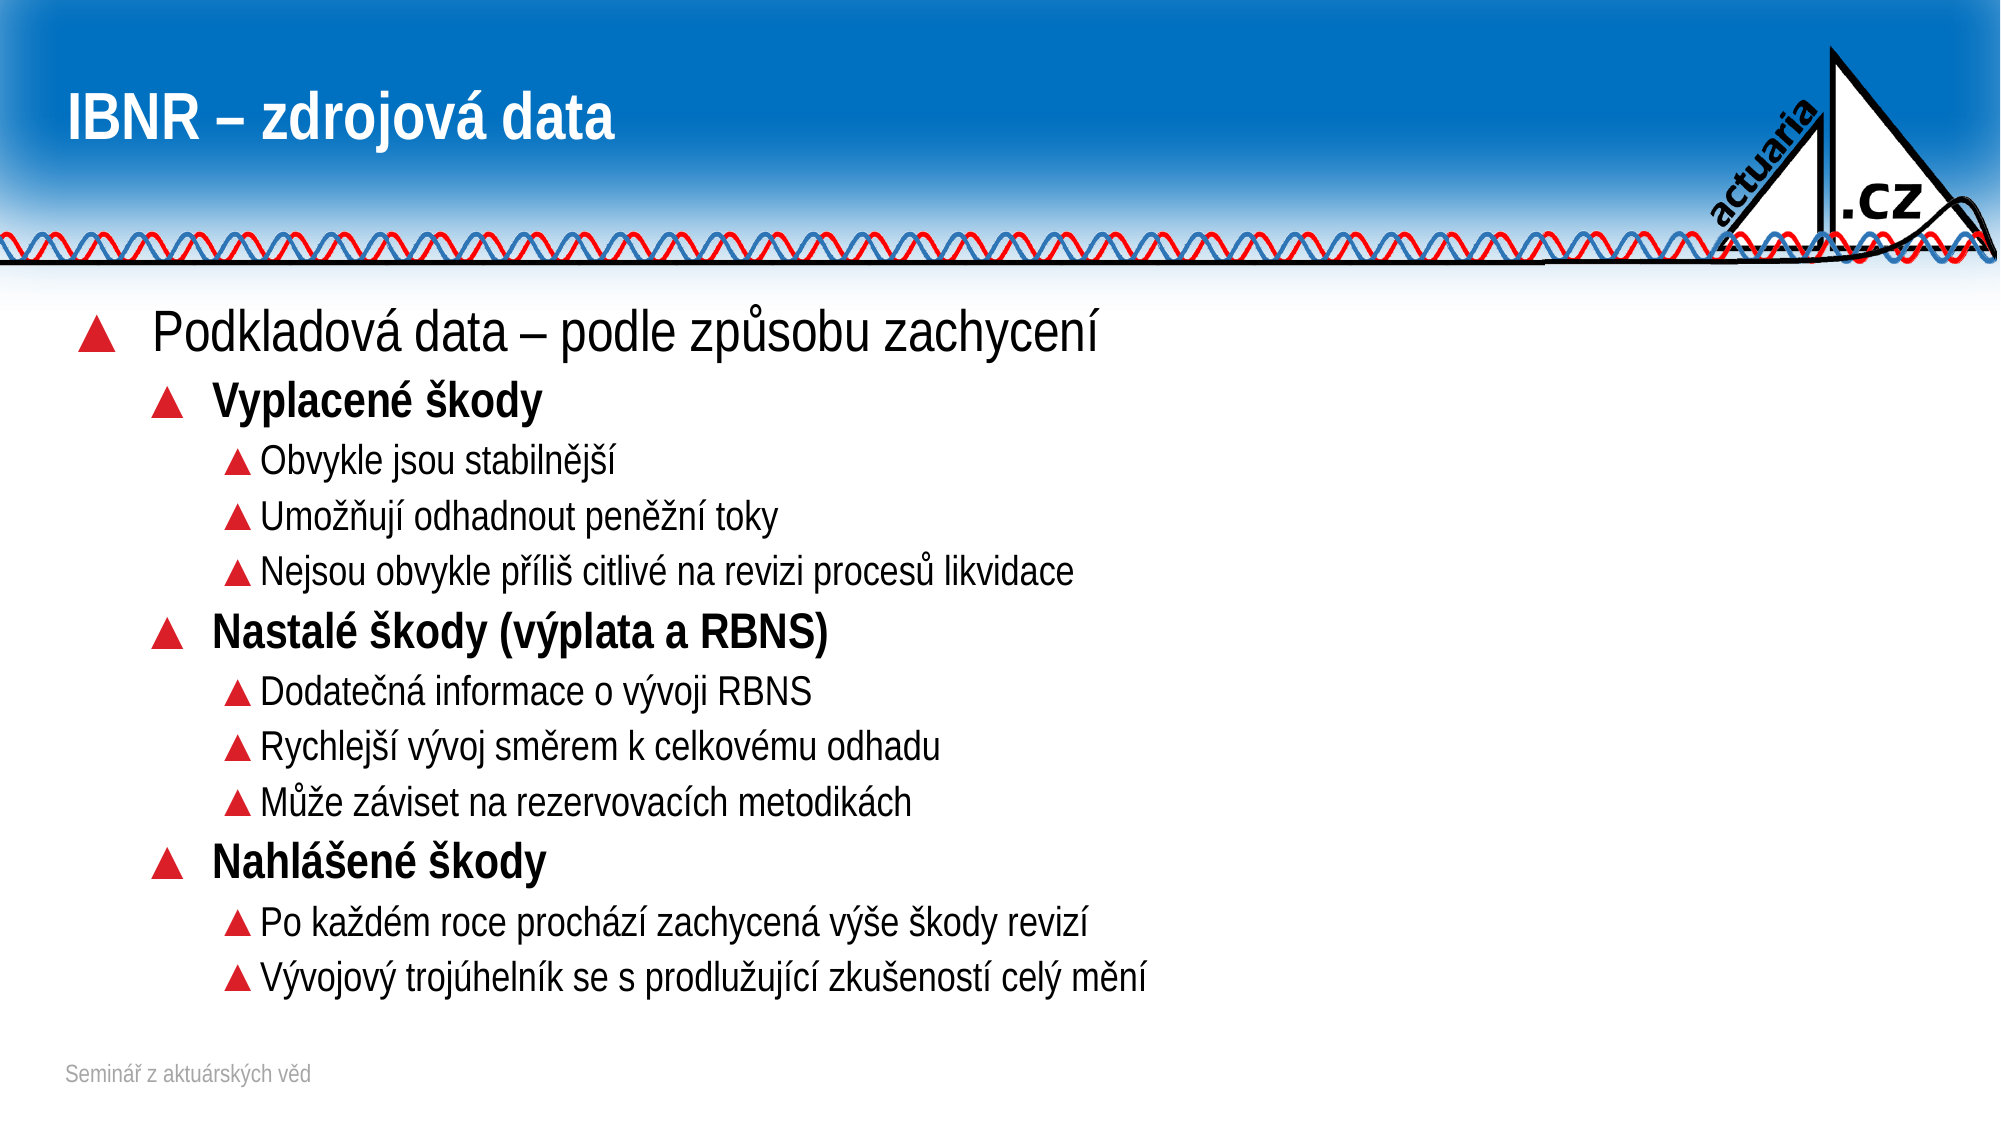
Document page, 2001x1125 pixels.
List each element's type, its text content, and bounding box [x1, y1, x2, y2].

footer Seminář z aktuárských věd [50, 1042, 1338, 1103]
list Podkladová data – podle způsobu zachycení Vyplacené škody Obvykle jsou stabilnější Umožňují odhadnout peněžní toky Nejsou obvykle příliš citlivé na revizi procesů likvidace Nastalé škody (výplata a RBNS) Dodatečná informace o vývoji RBNS Rychlejší vývoj směrem k celkovému odhadu Může záviset na rezervovacích metodikách Nahlášené škody Po každém roce prochází zachycená výše škody revizí Vývojový trojúhelník se s prodlužující zkušeností celý mění [50, 293, 1975, 1036]
title IBNR – zdrojová data [52, 24, 1707, 211]
picture [0, 45, 1997, 277]
